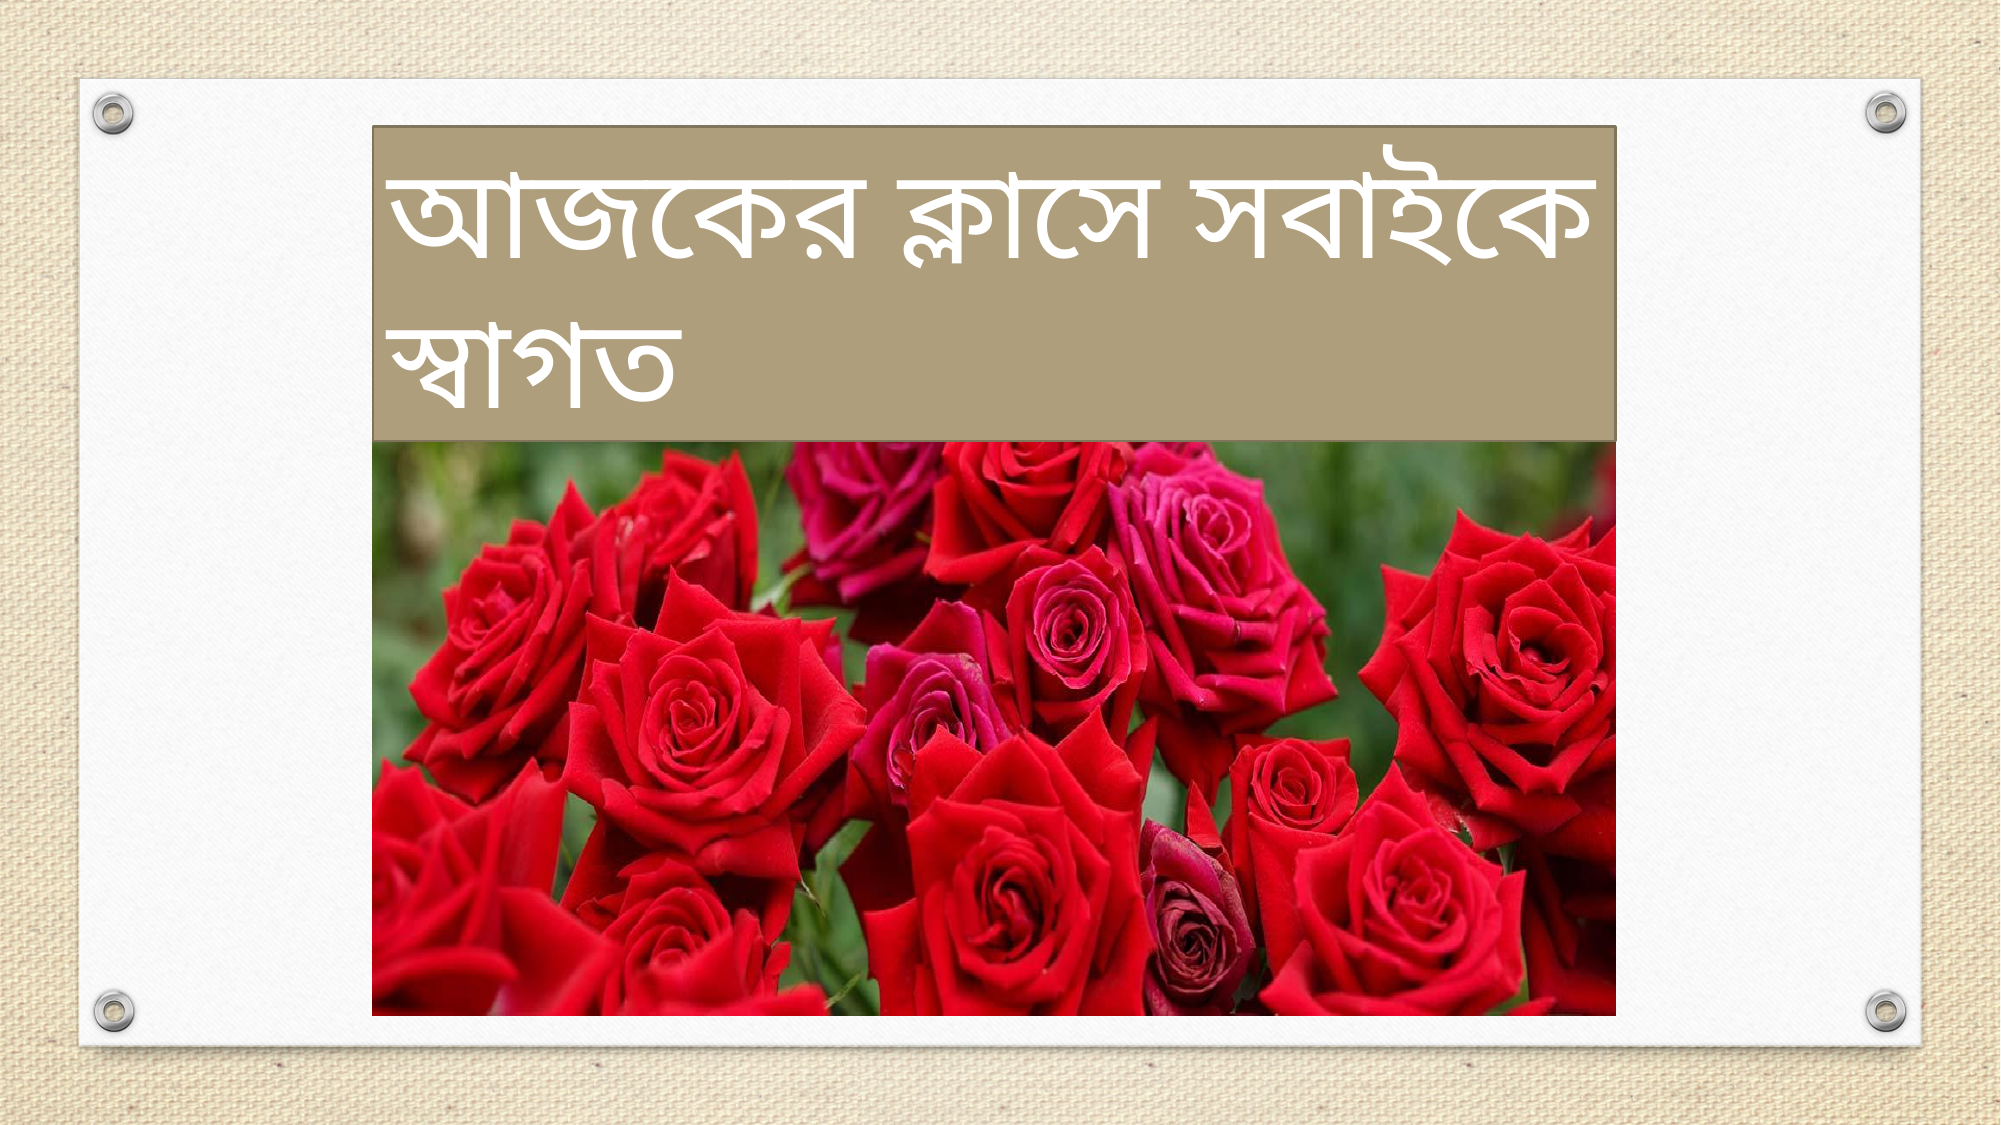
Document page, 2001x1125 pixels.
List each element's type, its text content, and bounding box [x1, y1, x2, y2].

text_box আজকের ক্লাসে সবাইকে স্বাগত [372, 125, 1617, 442]
picture [0, 0, 2001, 1125]
